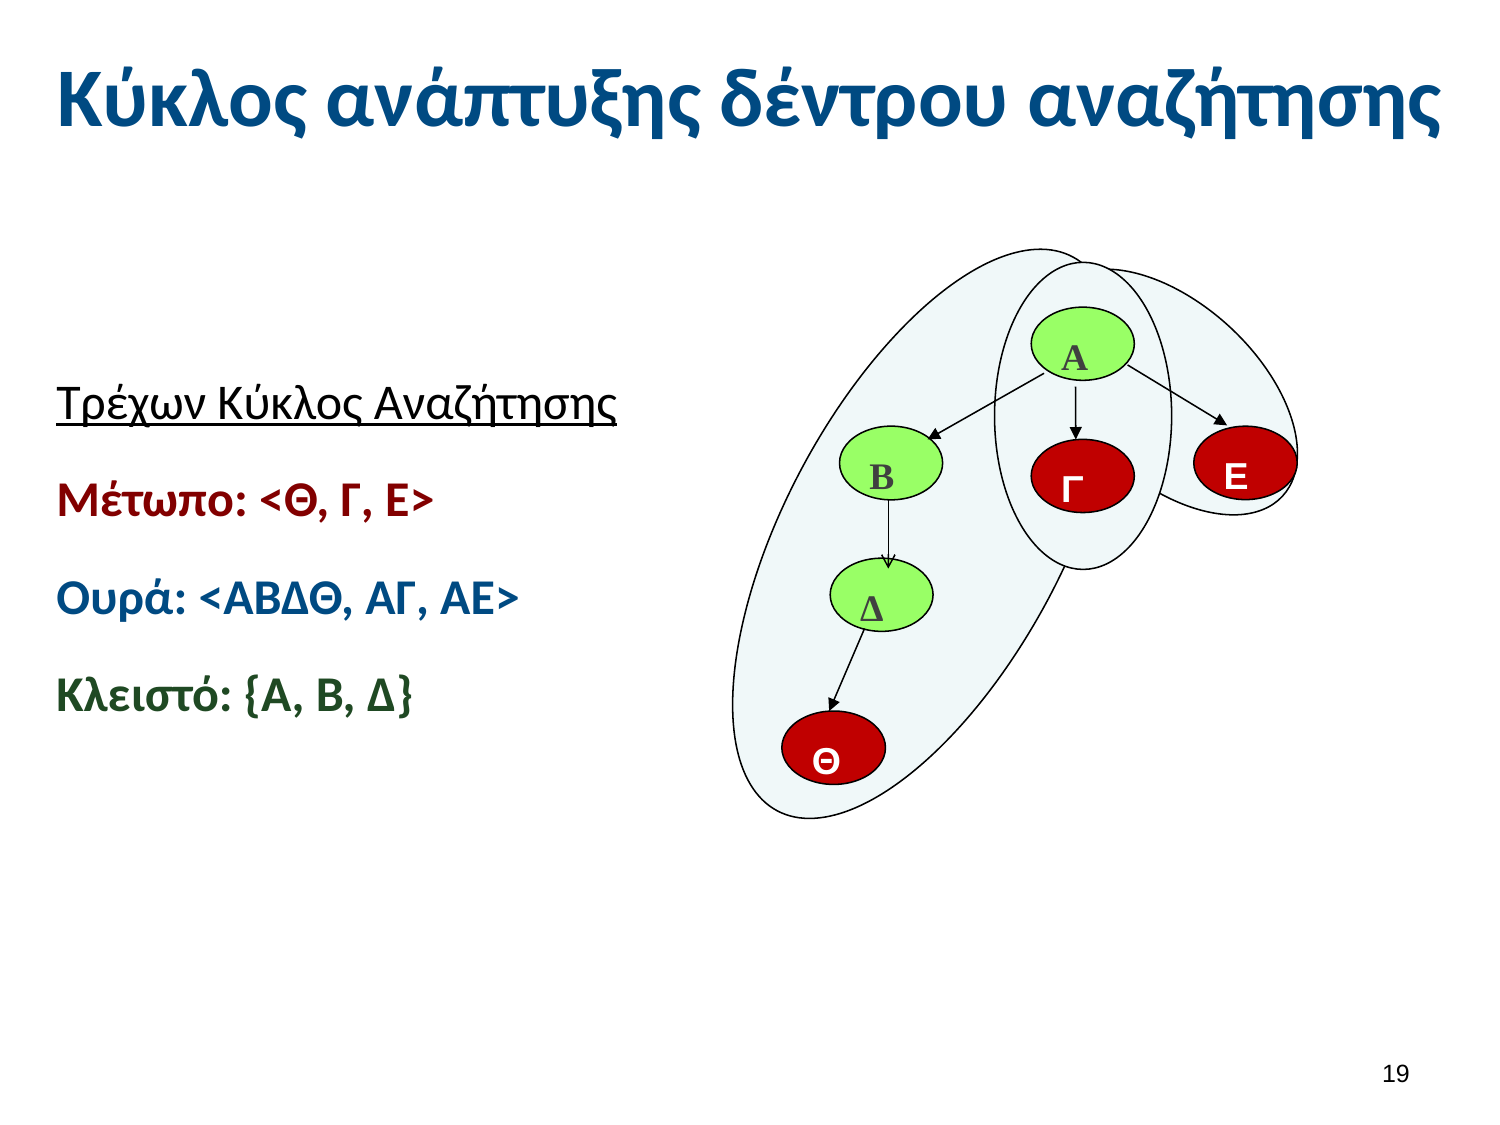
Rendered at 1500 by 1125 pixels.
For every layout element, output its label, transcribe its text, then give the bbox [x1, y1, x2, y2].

slide_number 18 [1074, 1042, 1425, 1103]
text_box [655, 219, 1354, 918]
title Κύκλος ανάπτυξης δέντρου αναζήτησης [0, 19, 1500, 169]
list Τρέχων Κύκλος Αναζήτησης Μέτωπο: <Θ, Γ, Ε> Ουρά: <ΑΒΔΘ, ΑΓ, ΑΕ> Κλειστό: {Α, Β, Δ} [41, 361, 650, 764]
